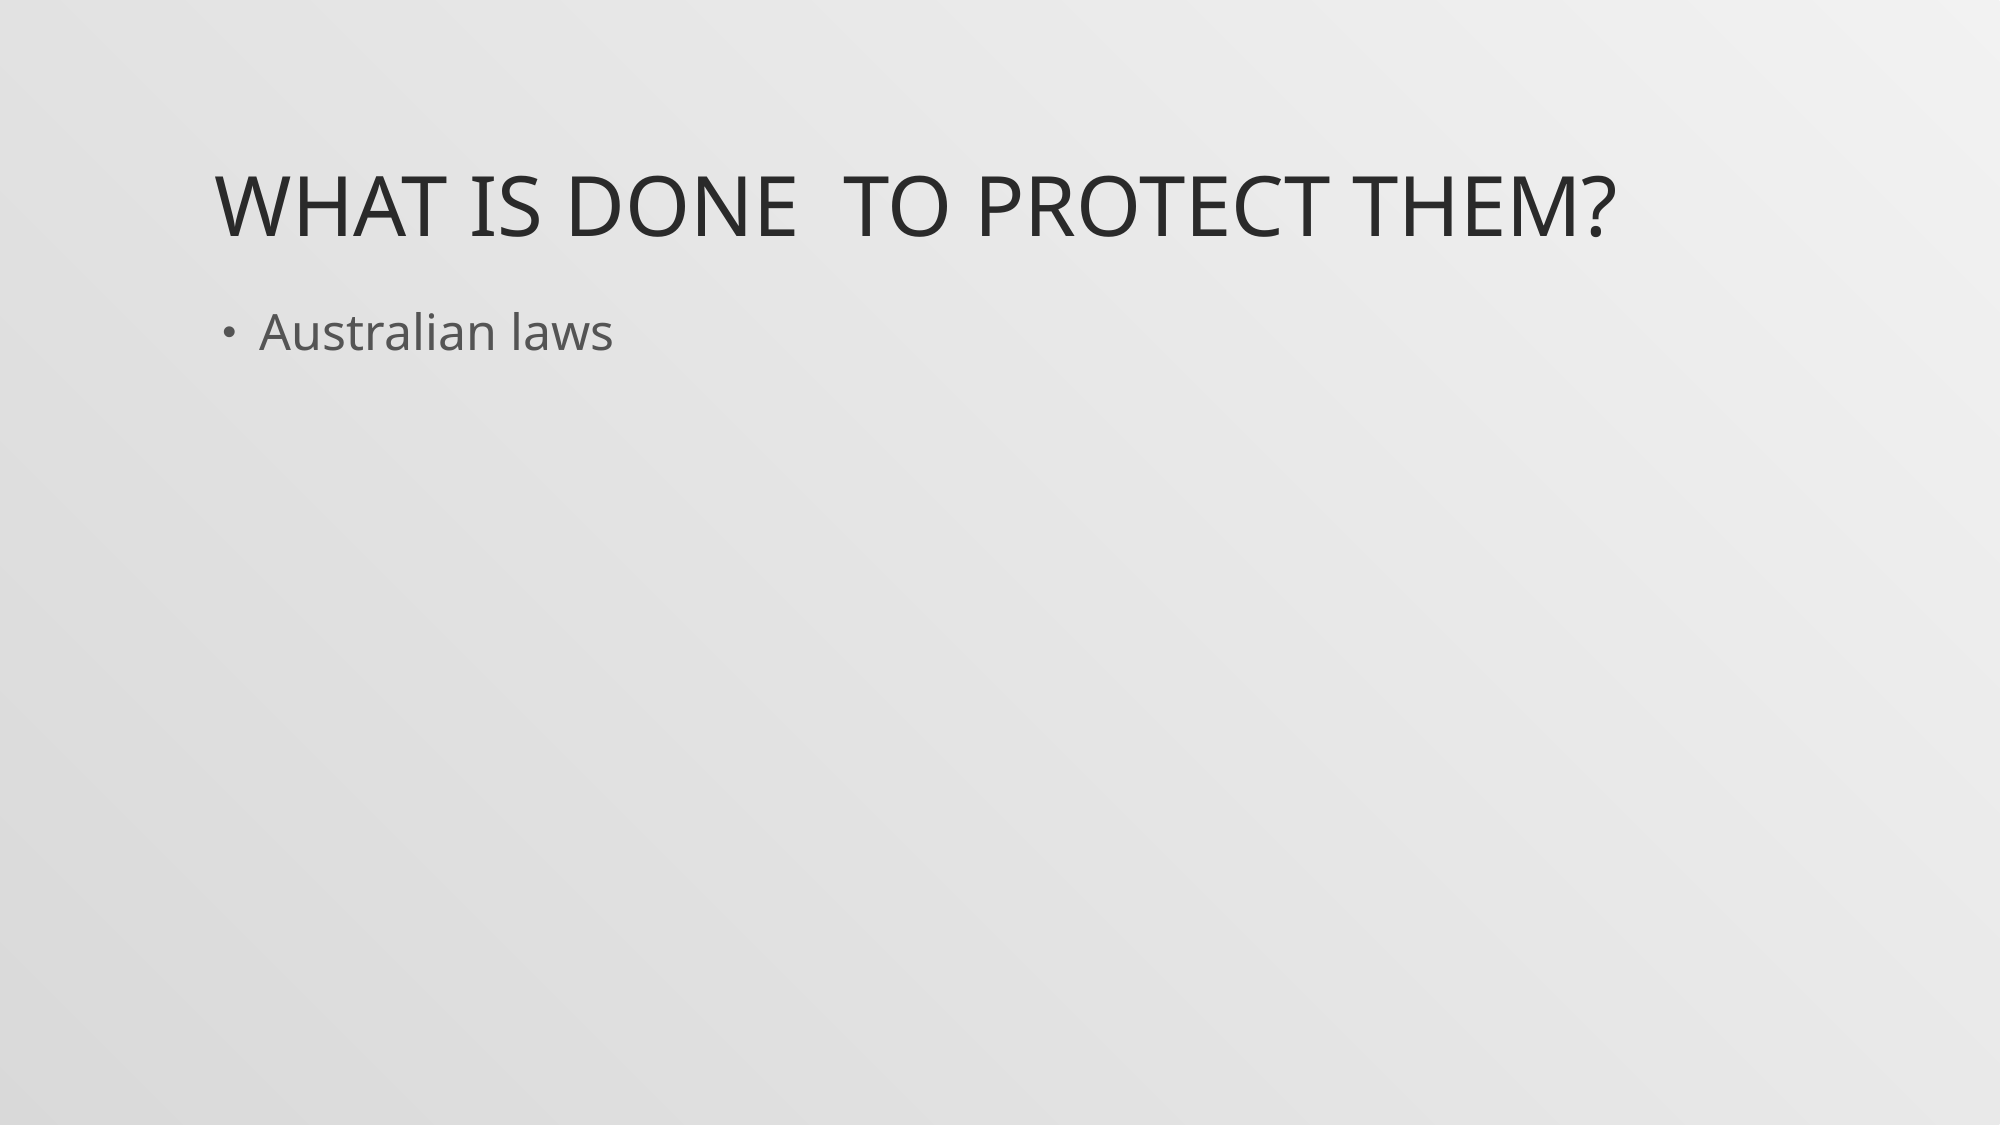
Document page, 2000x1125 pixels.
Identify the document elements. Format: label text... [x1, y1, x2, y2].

title What is done to protect them? [199, 45, 1800, 263]
list Australian laws [199, 299, 1800, 1013]
